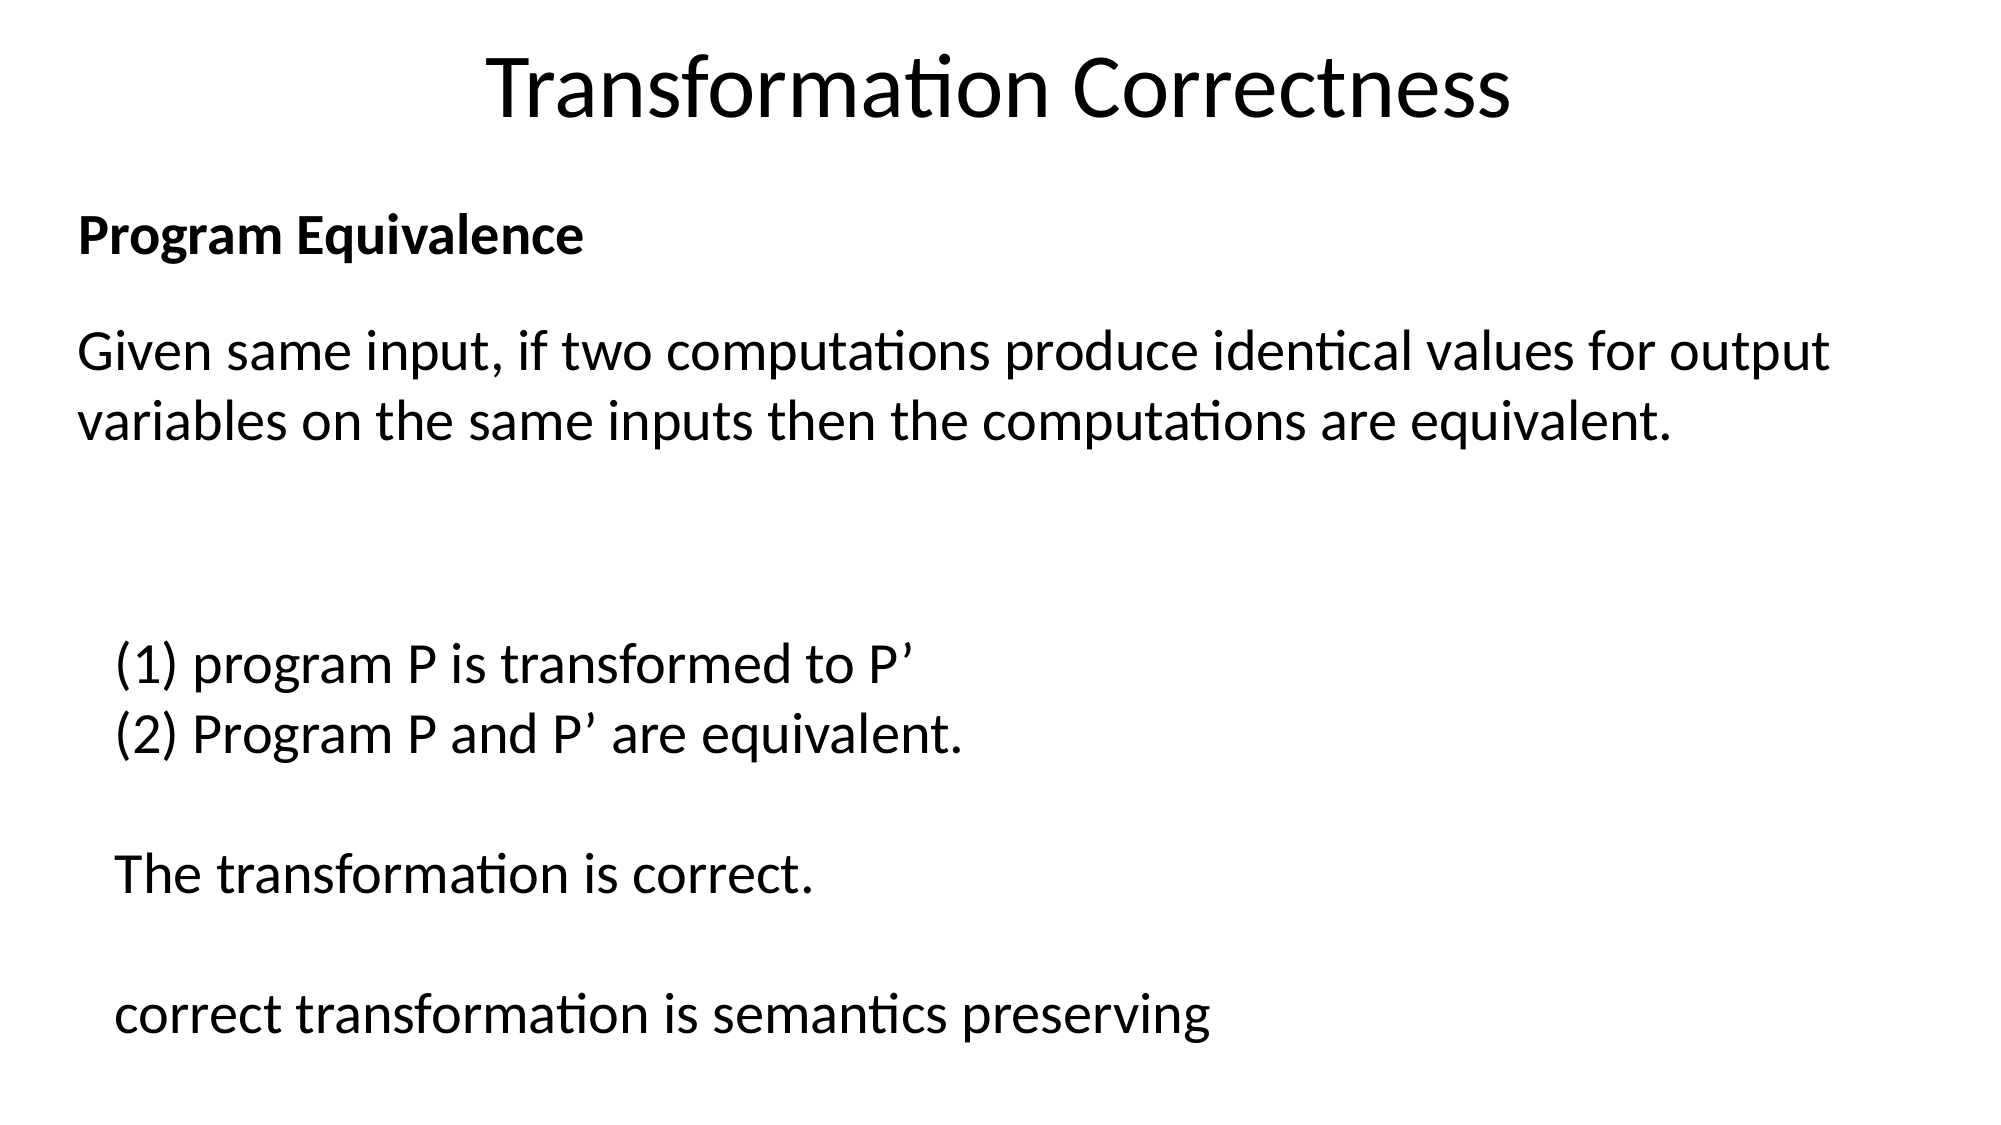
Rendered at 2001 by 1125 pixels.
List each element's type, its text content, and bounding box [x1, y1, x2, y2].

text_box Given same input, if two computations produce identical values for output variables on the same inputs then the computations are equivalent. [63, 304, 1930, 460]
title Transformation Correctness [137, 25, 1863, 150]
text_box (1) program P is transformed to P’ (2) Program P and P’ are equivalent. The transformation is correct. correct transformation is semantics preserving [99, 618, 1739, 1053]
text_box Program Equivalence [63, 188, 864, 274]
